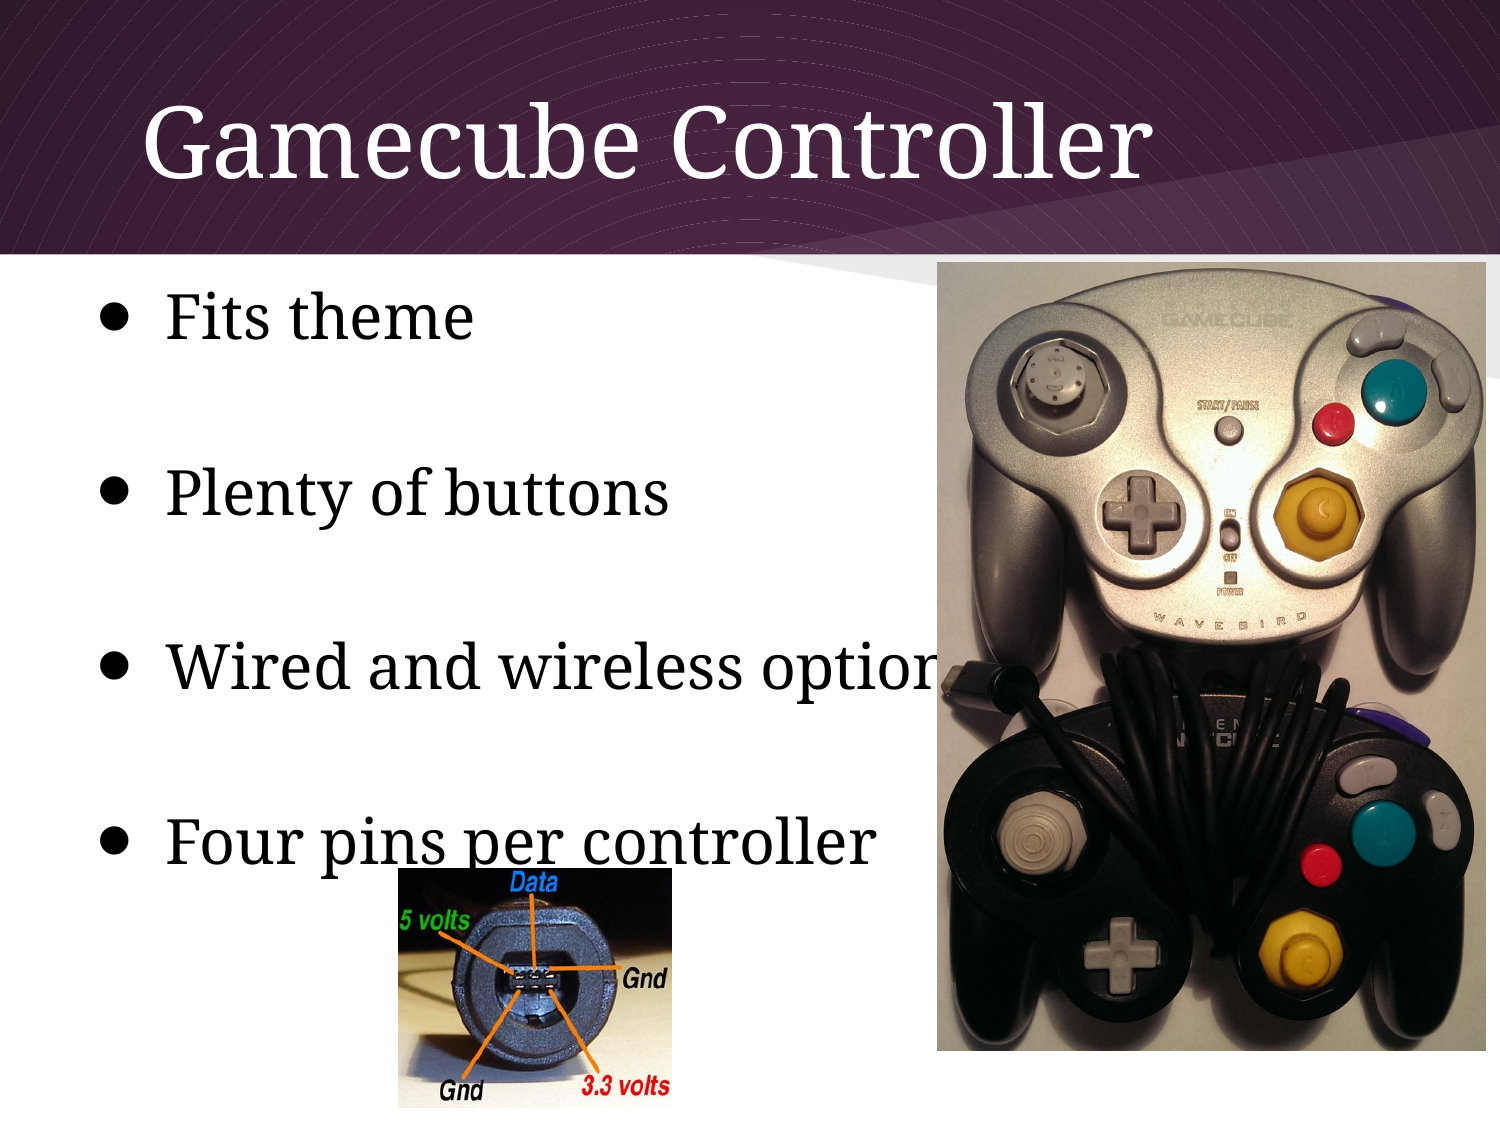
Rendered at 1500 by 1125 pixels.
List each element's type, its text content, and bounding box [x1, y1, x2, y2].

list Fits theme Plenty of buttons Wired and wireless options Four pins per controller [75, 262, 1425, 1078]
title Gamecube Controller [75, 45, 1425, 233]
picture [937, 262, 1486, 1051]
picture [398, 868, 672, 1108]
